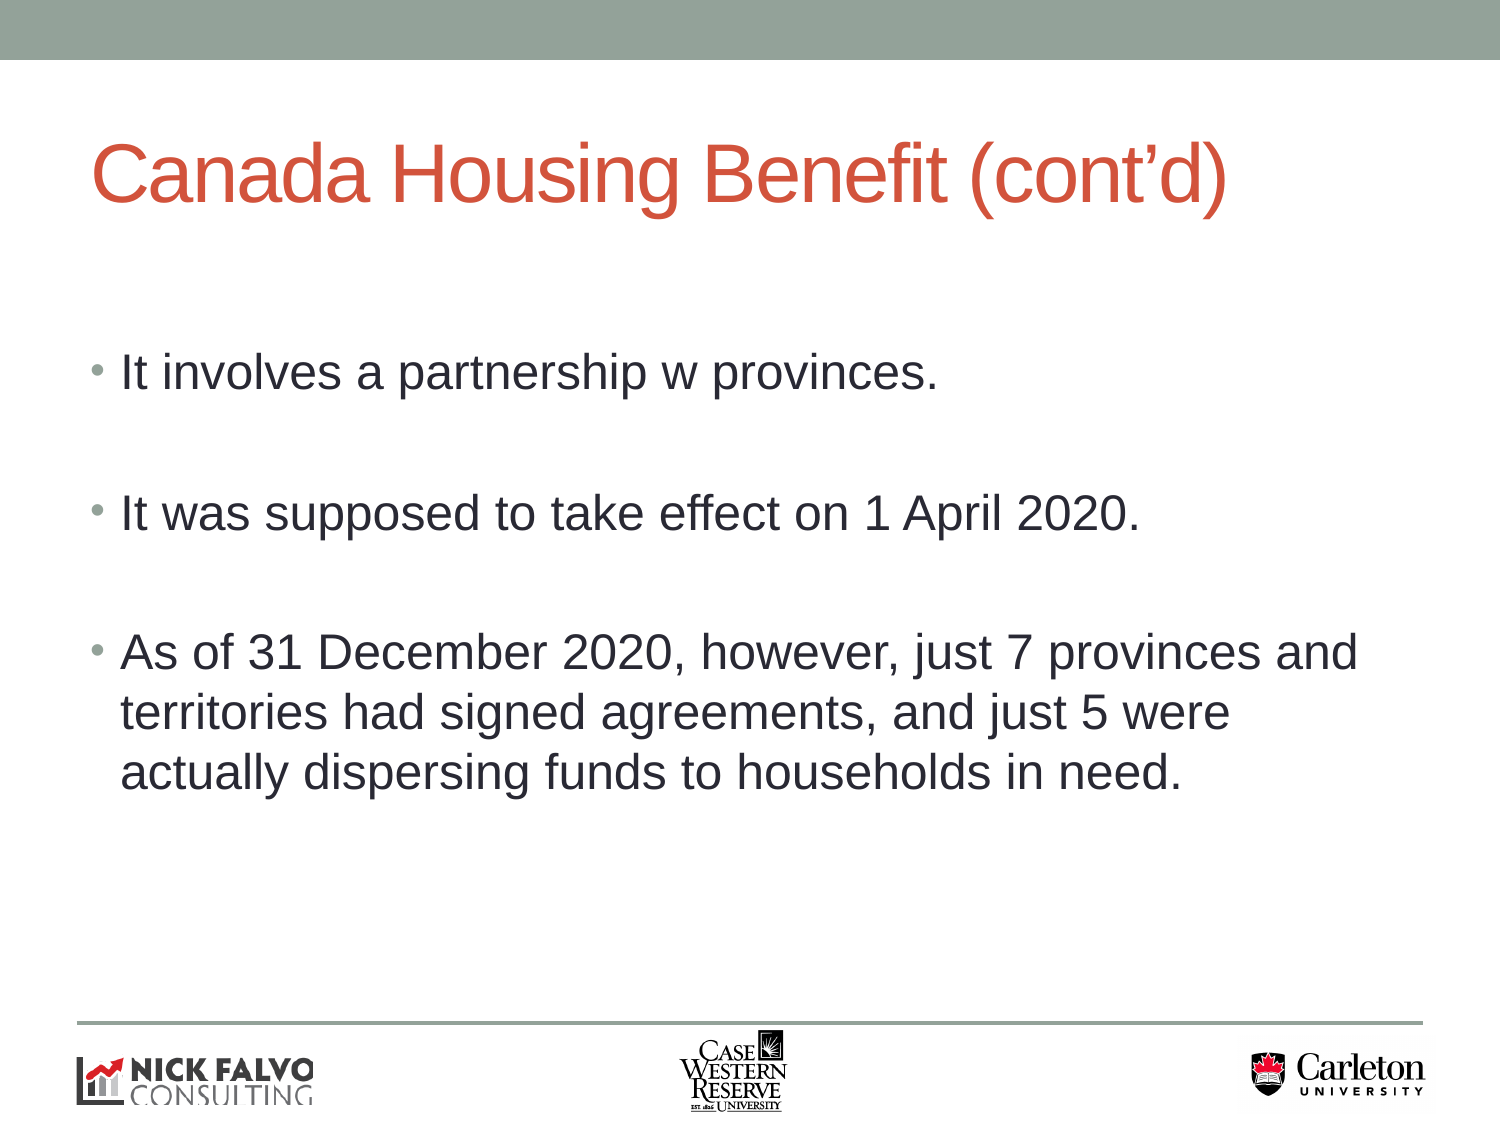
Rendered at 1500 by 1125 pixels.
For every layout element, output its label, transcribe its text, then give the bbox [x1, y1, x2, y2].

title Canada Housing Benefit (cont’d) [75, 87, 1425, 250]
picture [1237, 1035, 1436, 1114]
picture [679, 1030, 793, 1120]
list It involves a partnership w provinces. It was supposed to take effect on 1 April 2020. As of 31 December 2020, however, just 7 provinces and territories had signed agreements, and just 5 were actually dispersing funds to households in need. [75, 262, 1425, 988]
